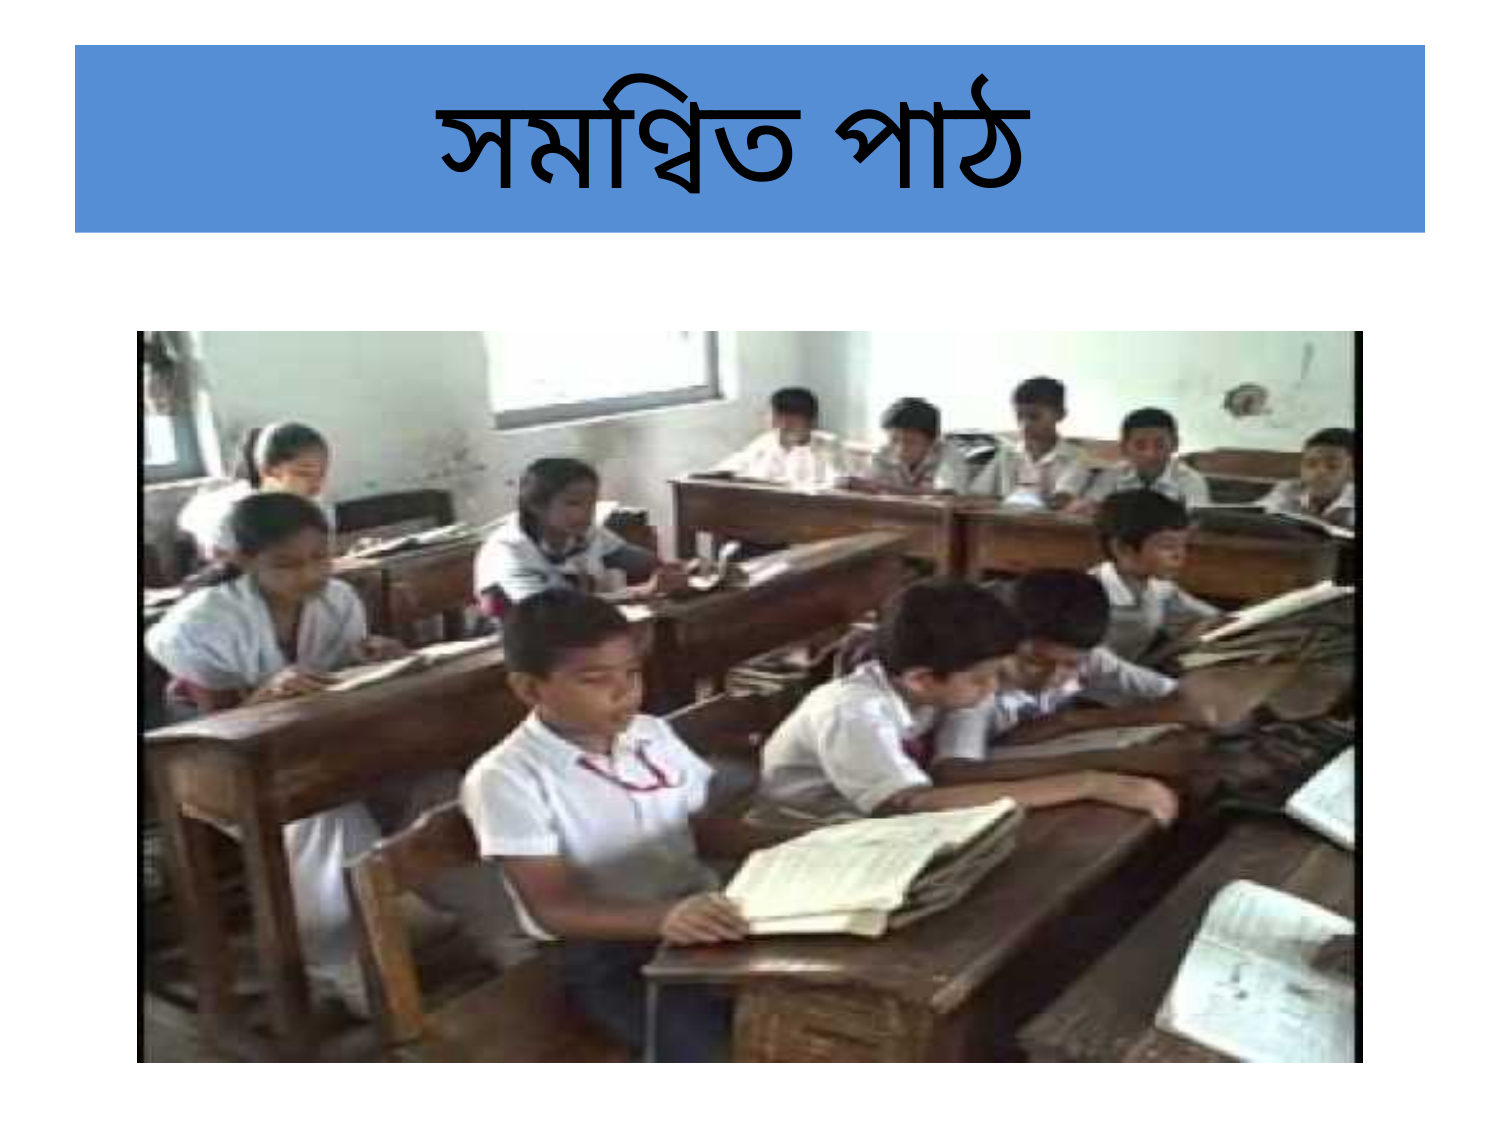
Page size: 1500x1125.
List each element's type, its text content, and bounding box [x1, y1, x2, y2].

title সমণ্বিত পাঠ [75, 45, 1425, 233]
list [137, 330, 1363, 1063]
